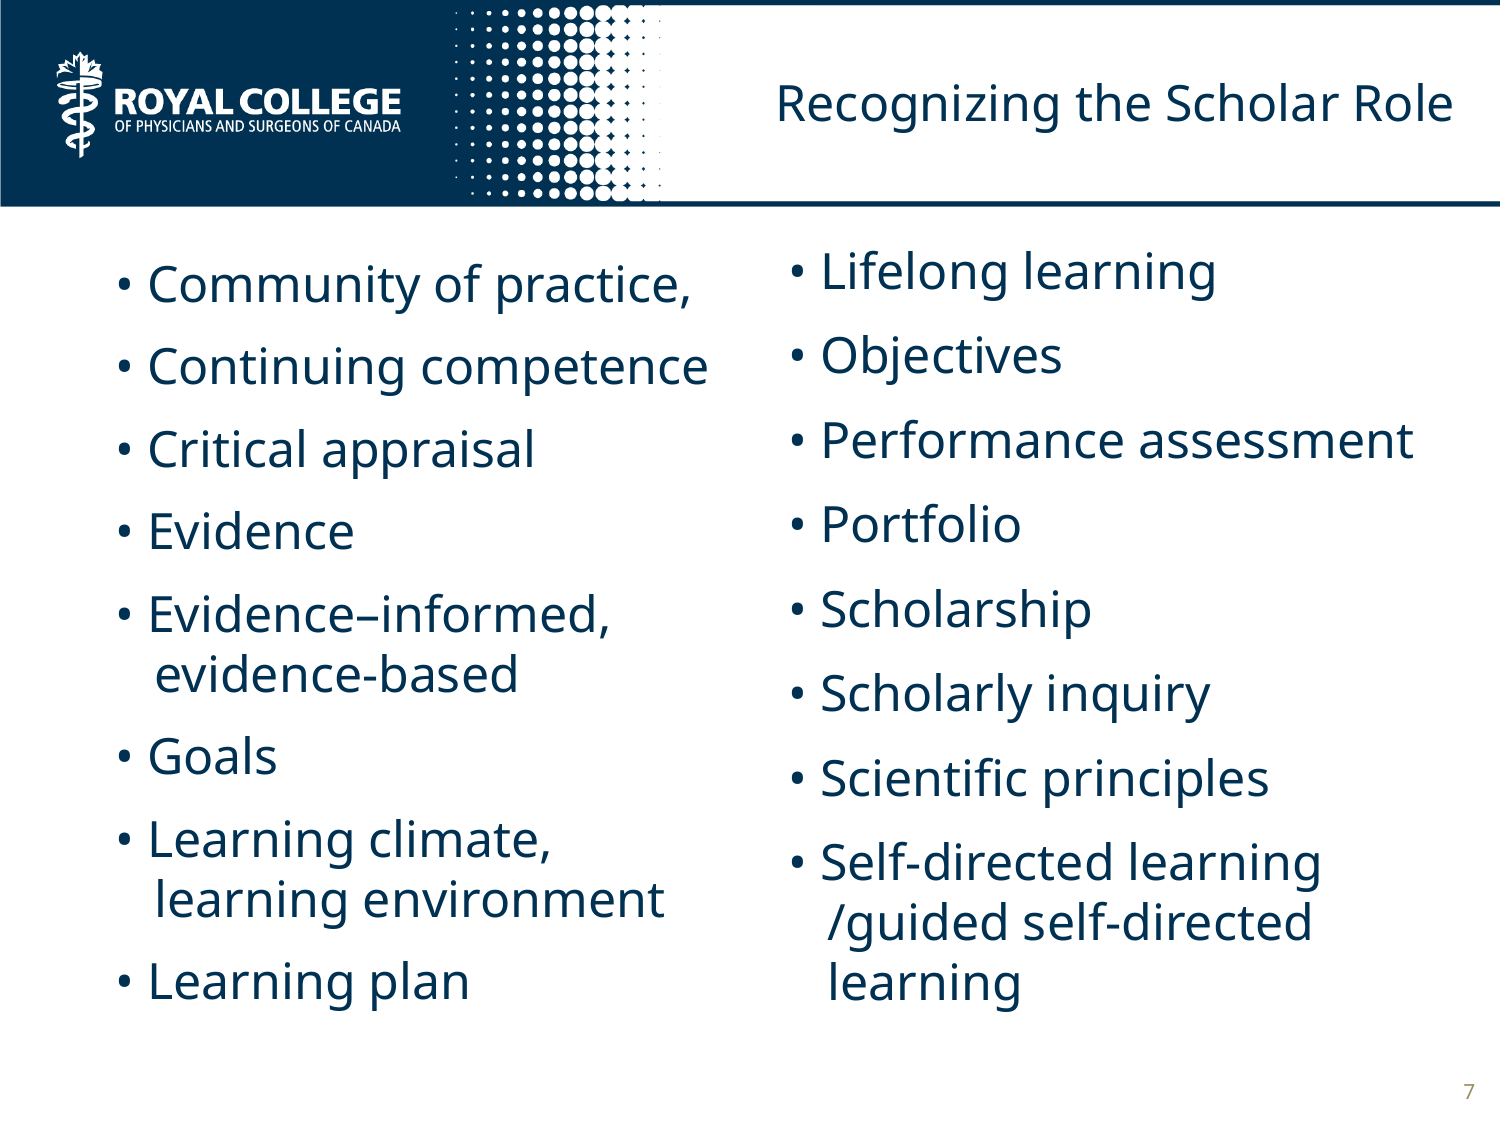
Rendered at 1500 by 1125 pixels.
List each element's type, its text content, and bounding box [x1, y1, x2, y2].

picture [0, 0, 1500, 207]
text_box • Lifelong learning • Objectives • Performance assessment • Portfolio • Scholarship • Scholarly inquiry • Scientific principles • Self-directed learning /guided self-directed learning [773, 231, 1483, 1018]
title Recognizing the Scholar Role [631, 26, 1471, 177]
list • Community of practice, • Continuing competence • Critical appraisal • Evidence • Evidence–informed, evidence-based • Goals • Learning climate, learning environment • Learning plan [100, 244, 809, 1047]
slide_number 7 [1402, 1071, 1491, 1125]
